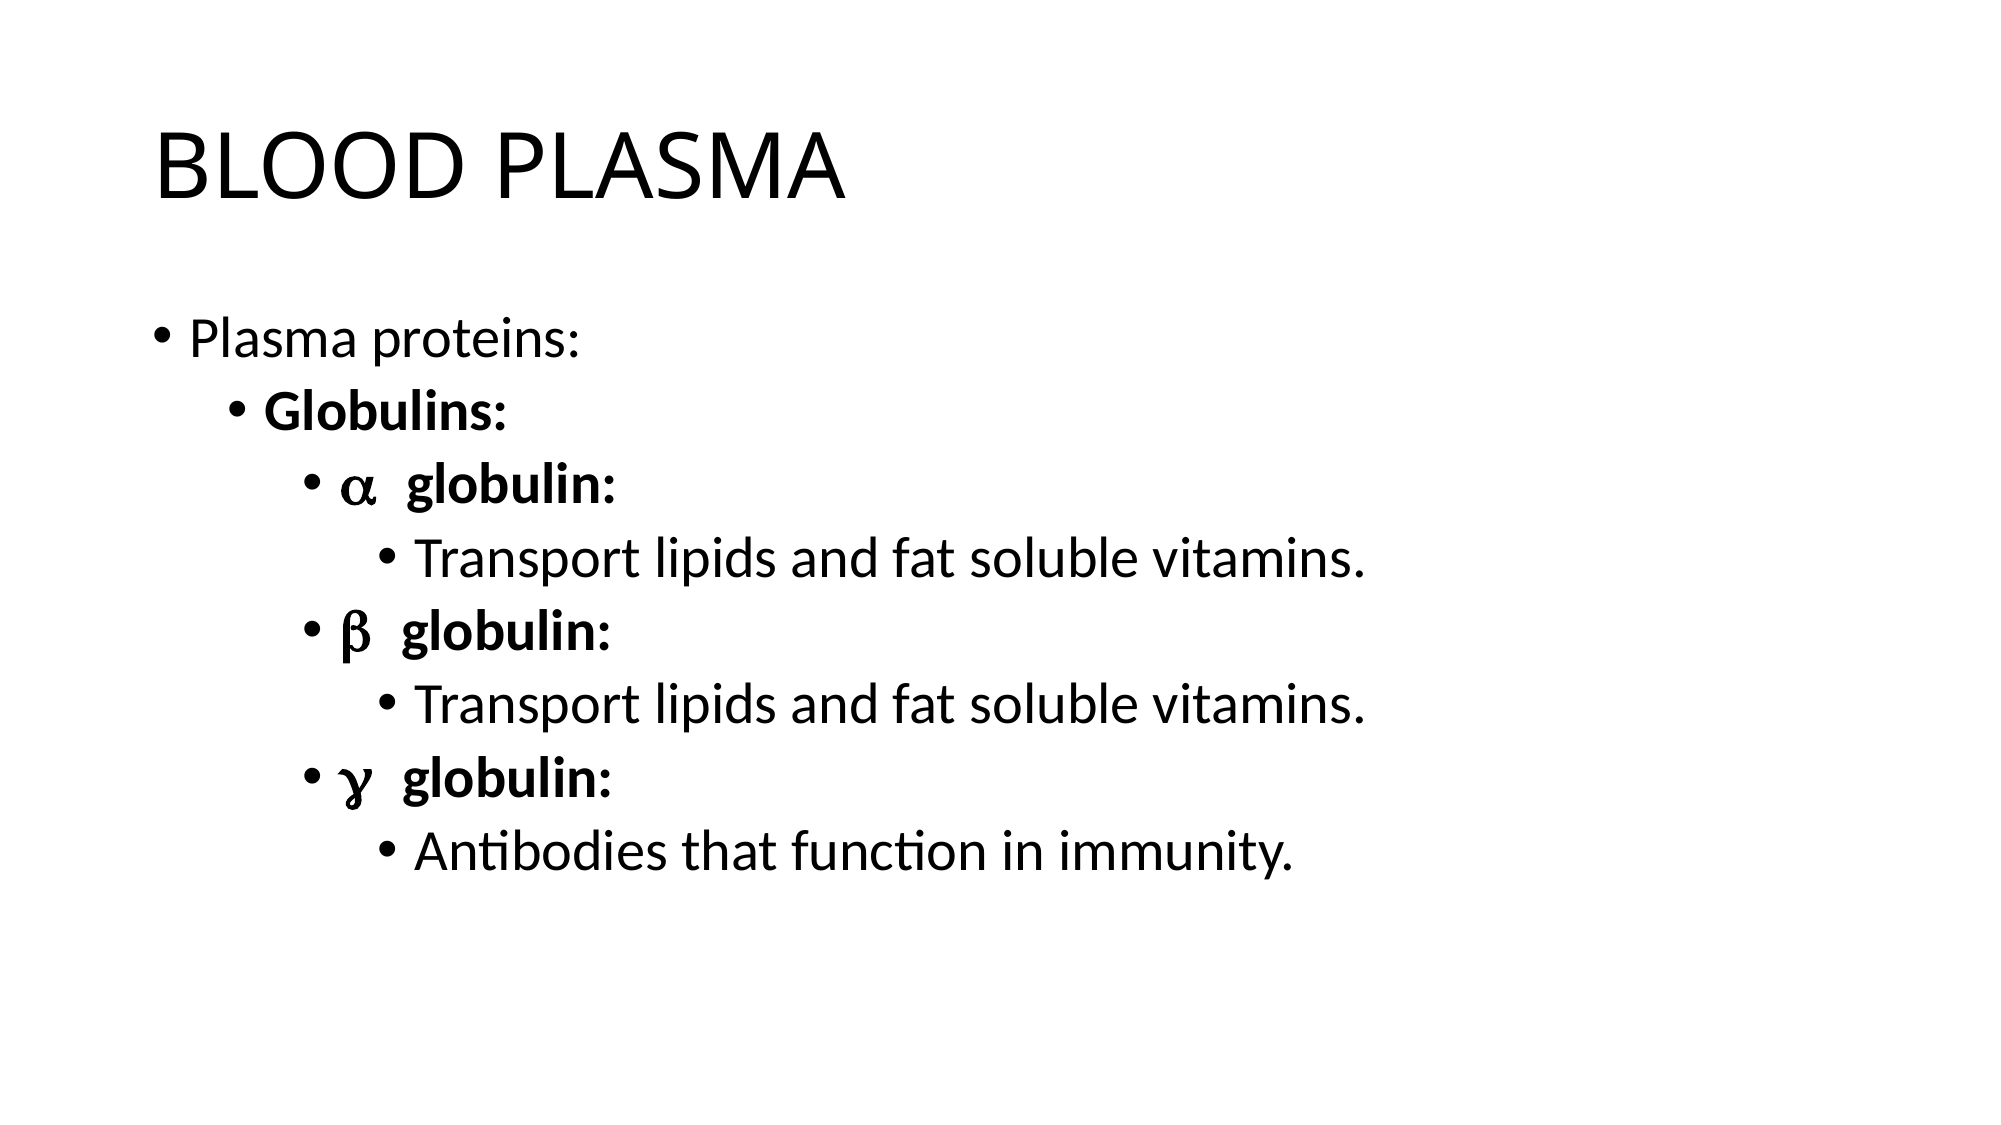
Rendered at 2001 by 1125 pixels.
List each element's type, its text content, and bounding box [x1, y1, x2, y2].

list Plasma proteins: Globulins: a globulin: Transport lipids and fat soluble vitamins. b globulin: Transport lipids and fat soluble vitamins. g globulin: Antibodies that function in immunity. [137, 299, 1863, 1014]
title BLOOD PLASMA [137, 59, 1863, 278]
